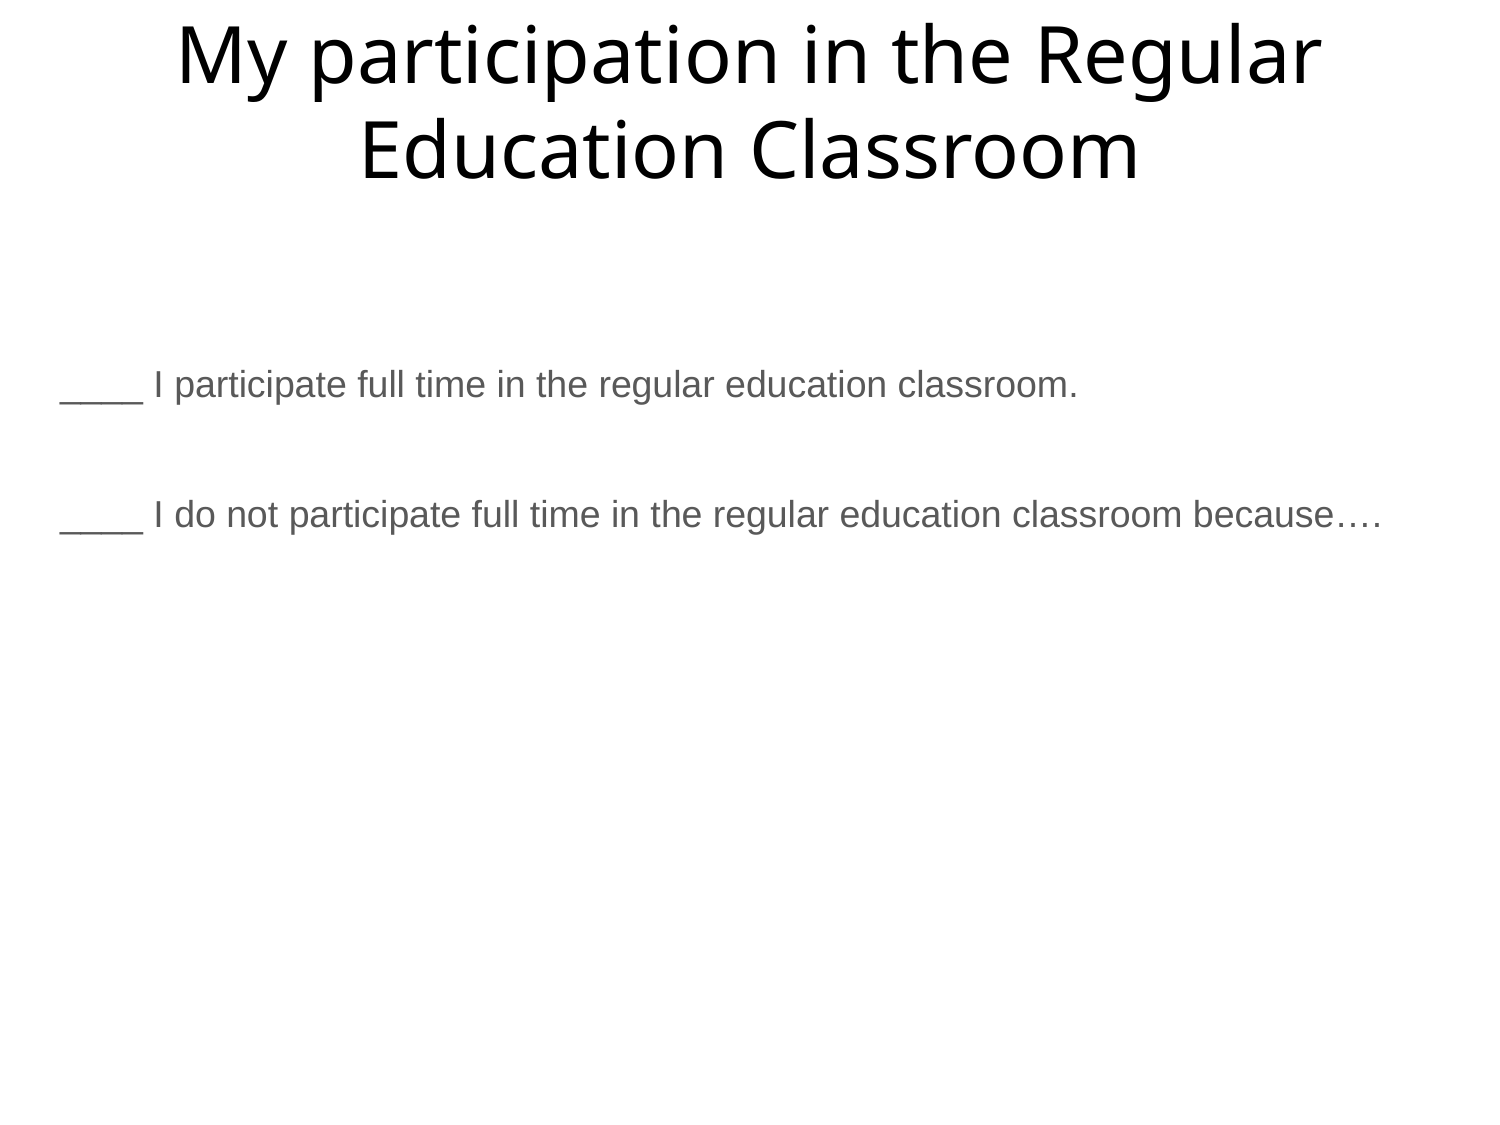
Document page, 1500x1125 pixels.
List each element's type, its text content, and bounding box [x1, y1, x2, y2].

list ____ I participate full time in the regular education classroom. ____ I do not participate full time in the regular education classroom because…. [45, 345, 1455, 1022]
title My participation in the Regular Education Classroom [147, 37, 1353, 203]
